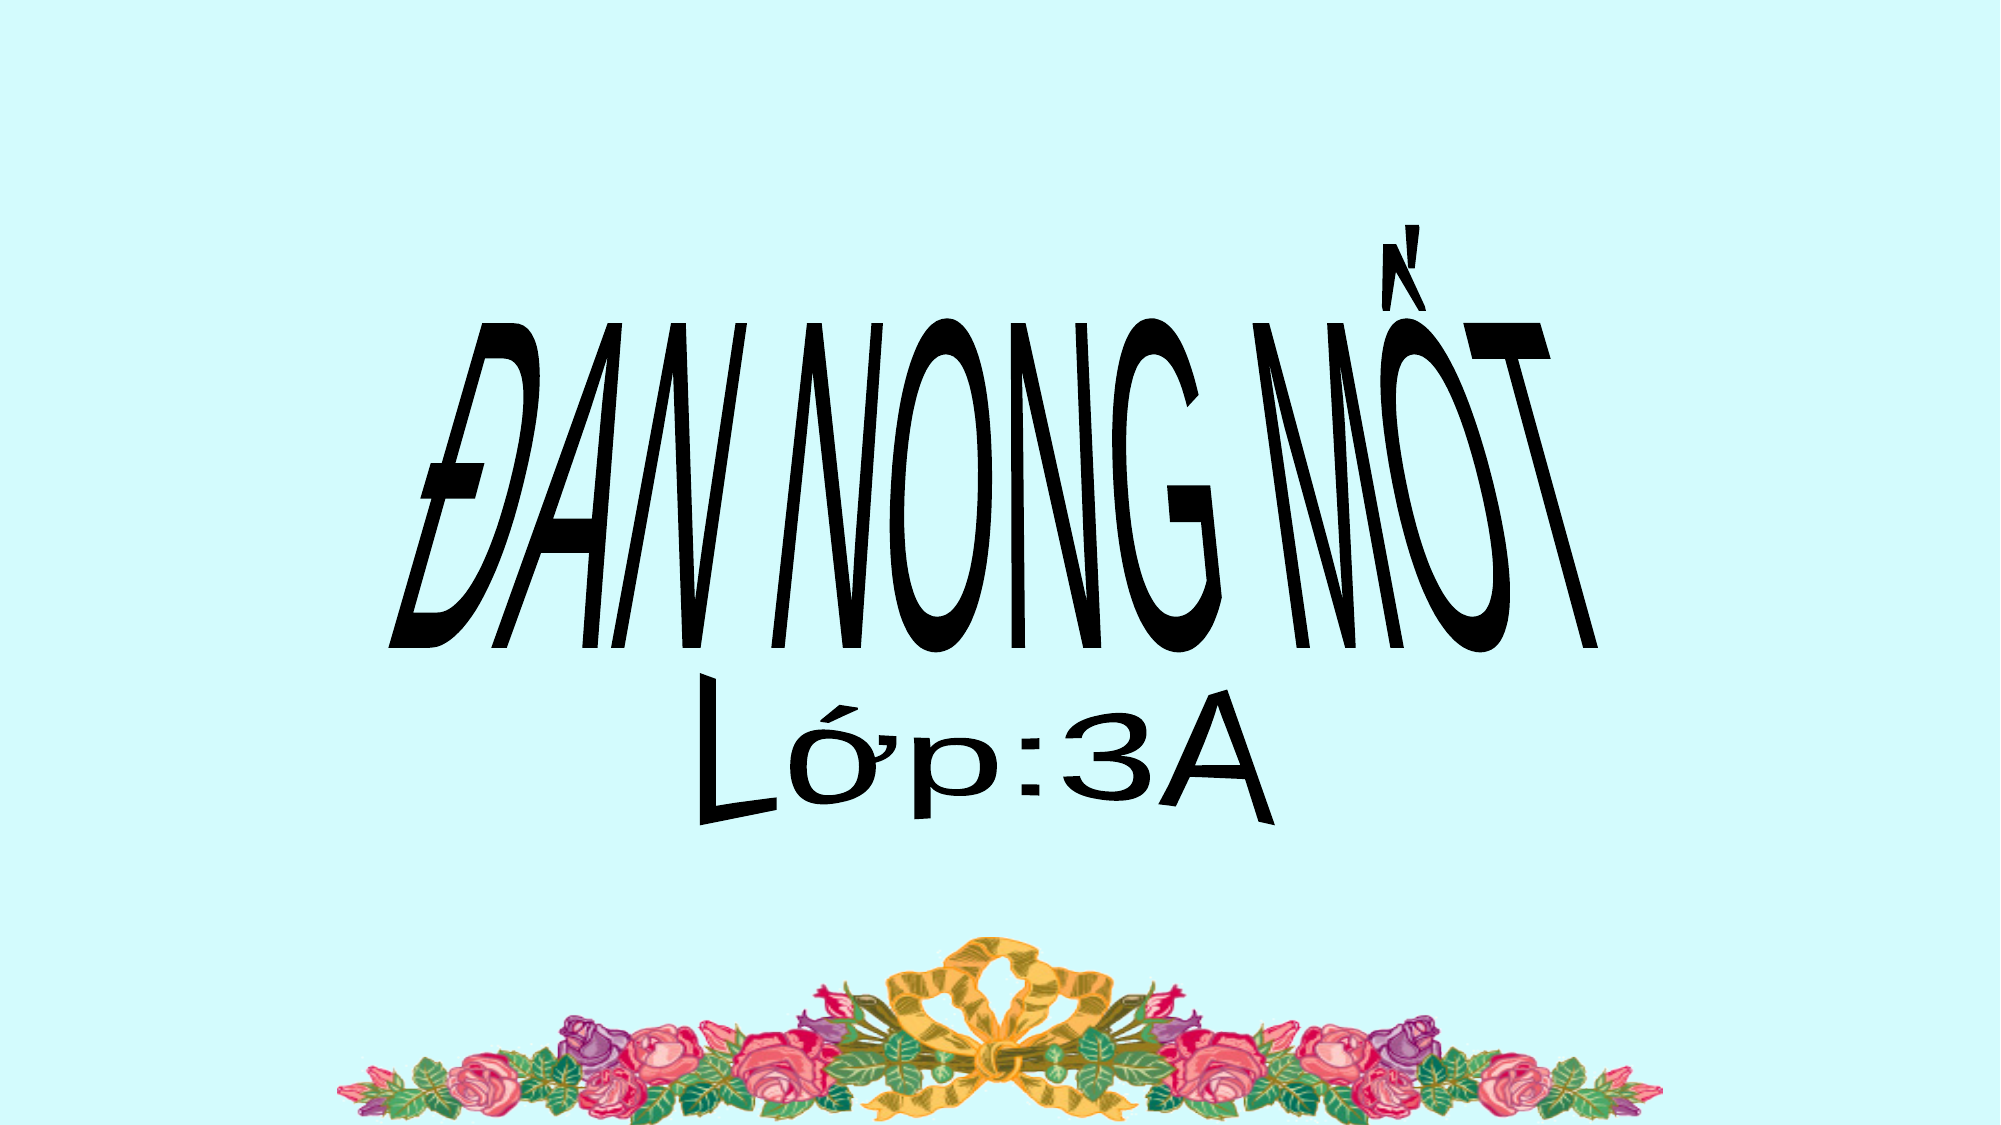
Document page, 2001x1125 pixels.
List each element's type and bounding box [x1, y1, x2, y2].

picture [337, 937, 1663, 1125]
